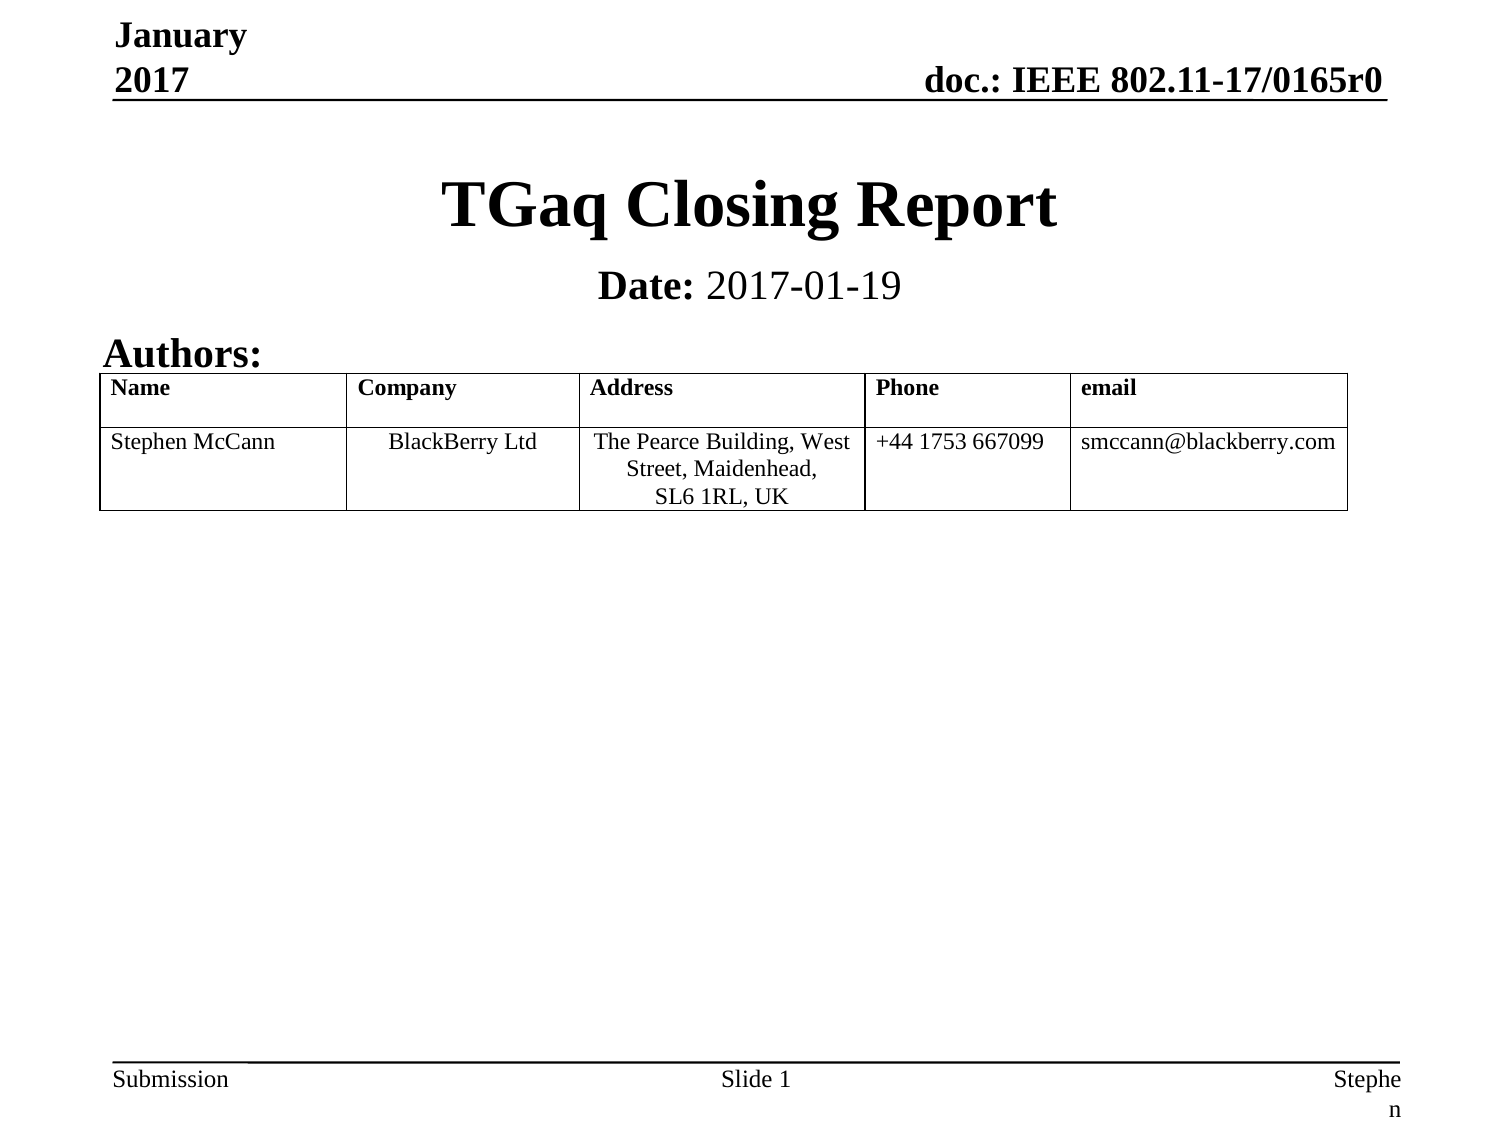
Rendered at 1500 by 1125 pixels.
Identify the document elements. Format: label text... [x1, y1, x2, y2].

title TGaq Closing Report [112, 112, 1388, 249]
list Date: 2017-01-19 [112, 249, 1388, 313]
footer Stephen McCann, BlackBerry [1324, 1061, 1402, 1093]
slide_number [114, 54, 290, 101]
slide_number Slide 1 [712, 1061, 800, 1093]
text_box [84, 372, 1360, 733]
text_box Authors: [87, 318, 325, 370]
